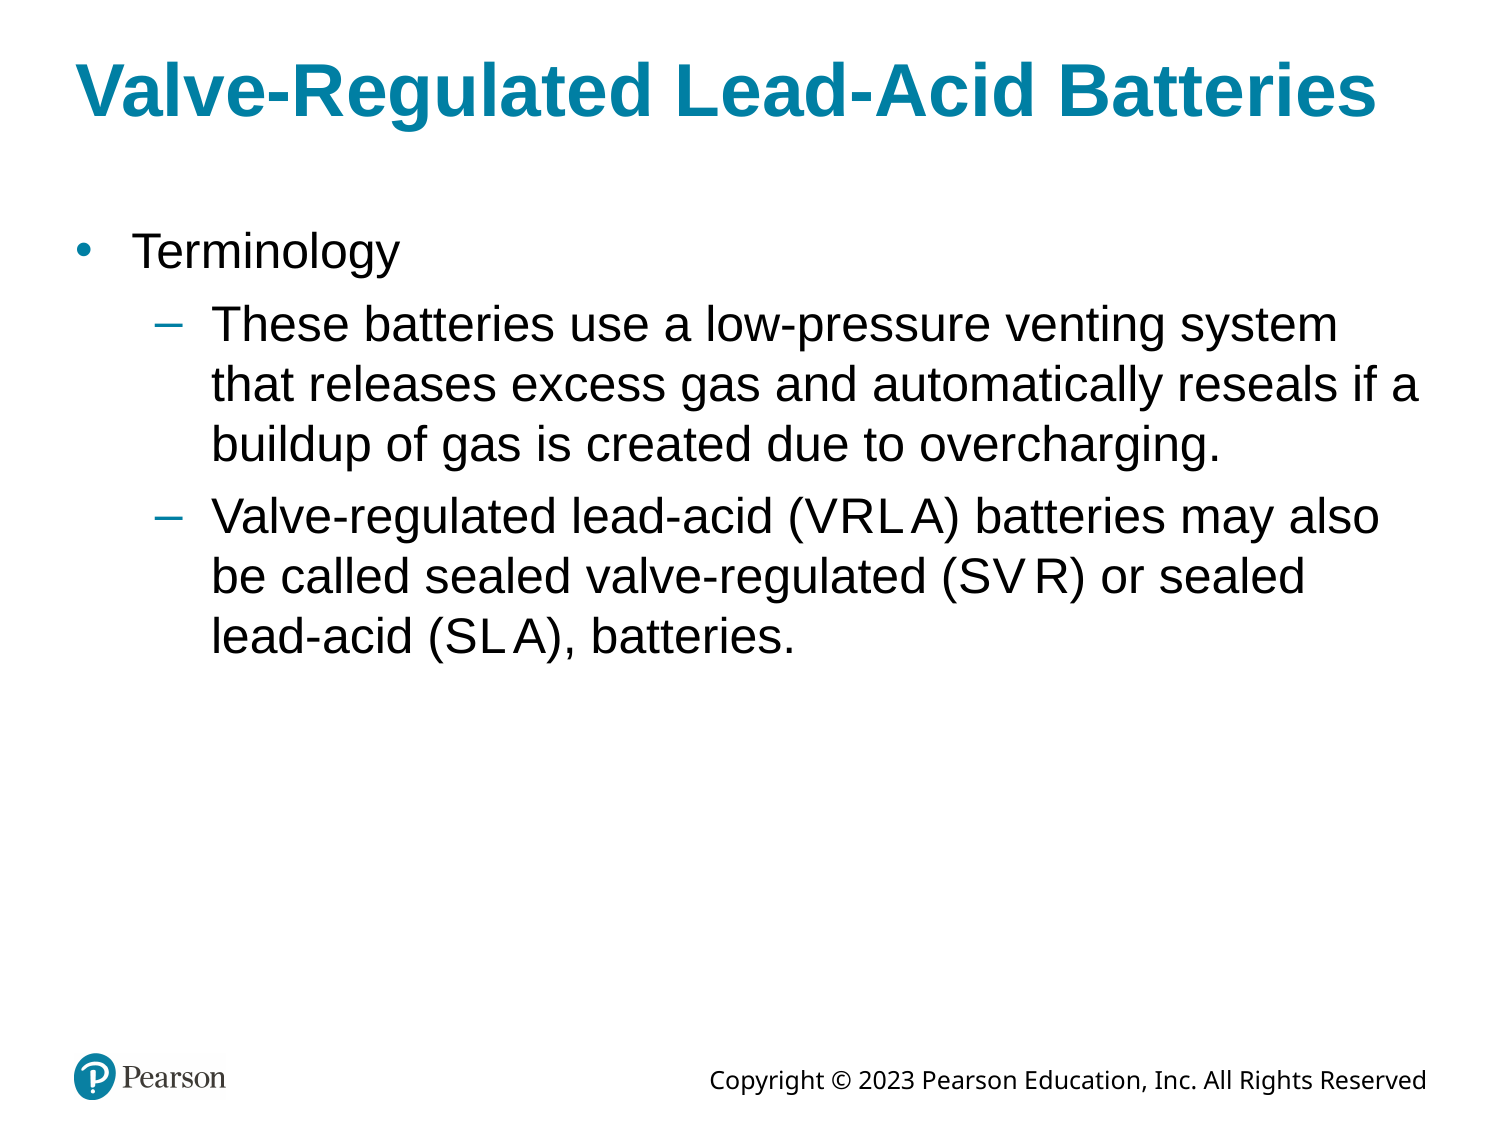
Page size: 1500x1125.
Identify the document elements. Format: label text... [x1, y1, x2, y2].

title Valve-Regulated Lead-Acid Batteries [75, 0, 1429, 119]
picture [74, 1086, 85, 1100]
list Terminology These batteries use a low-pressure venting system that releases excess gas and automatically reseals if a buildup of gas is created due to overcharging. Valve-regulated lead-acid (V R L A) batteries may also be called sealed valve-regulated (S V R) or sealed lead-acid (S L A), batteries. [75, 119, 1429, 764]
picture [74, 1053, 90, 1069]
picture [100, 1053, 226, 1100]
picture [82, 1062, 108, 1087]
